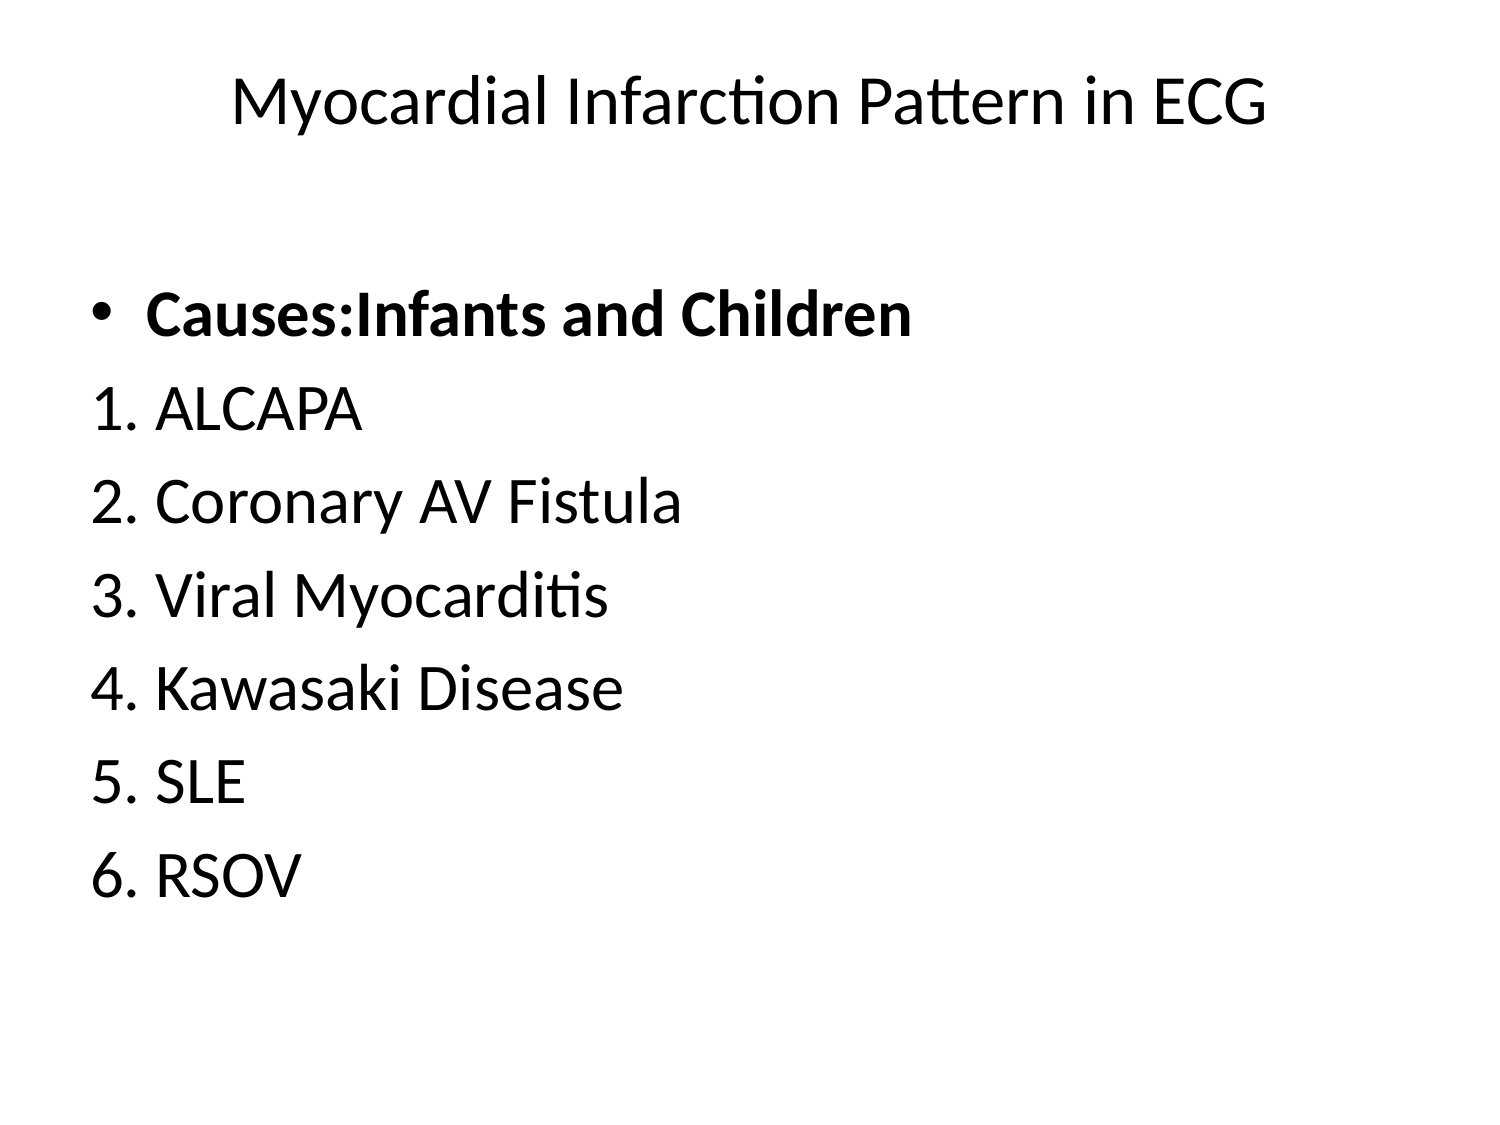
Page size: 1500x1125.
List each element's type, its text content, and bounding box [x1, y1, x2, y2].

title Myocardial Infarction Pattern in ECG [75, 45, 1425, 233]
list Causes:Infants and Children 1. ALCAPA 2. Coronary AV Fistula 3. Viral Myocarditis 4. Kawasaki Disease 5. SLE 6. RSOV [75, 262, 1425, 1005]
